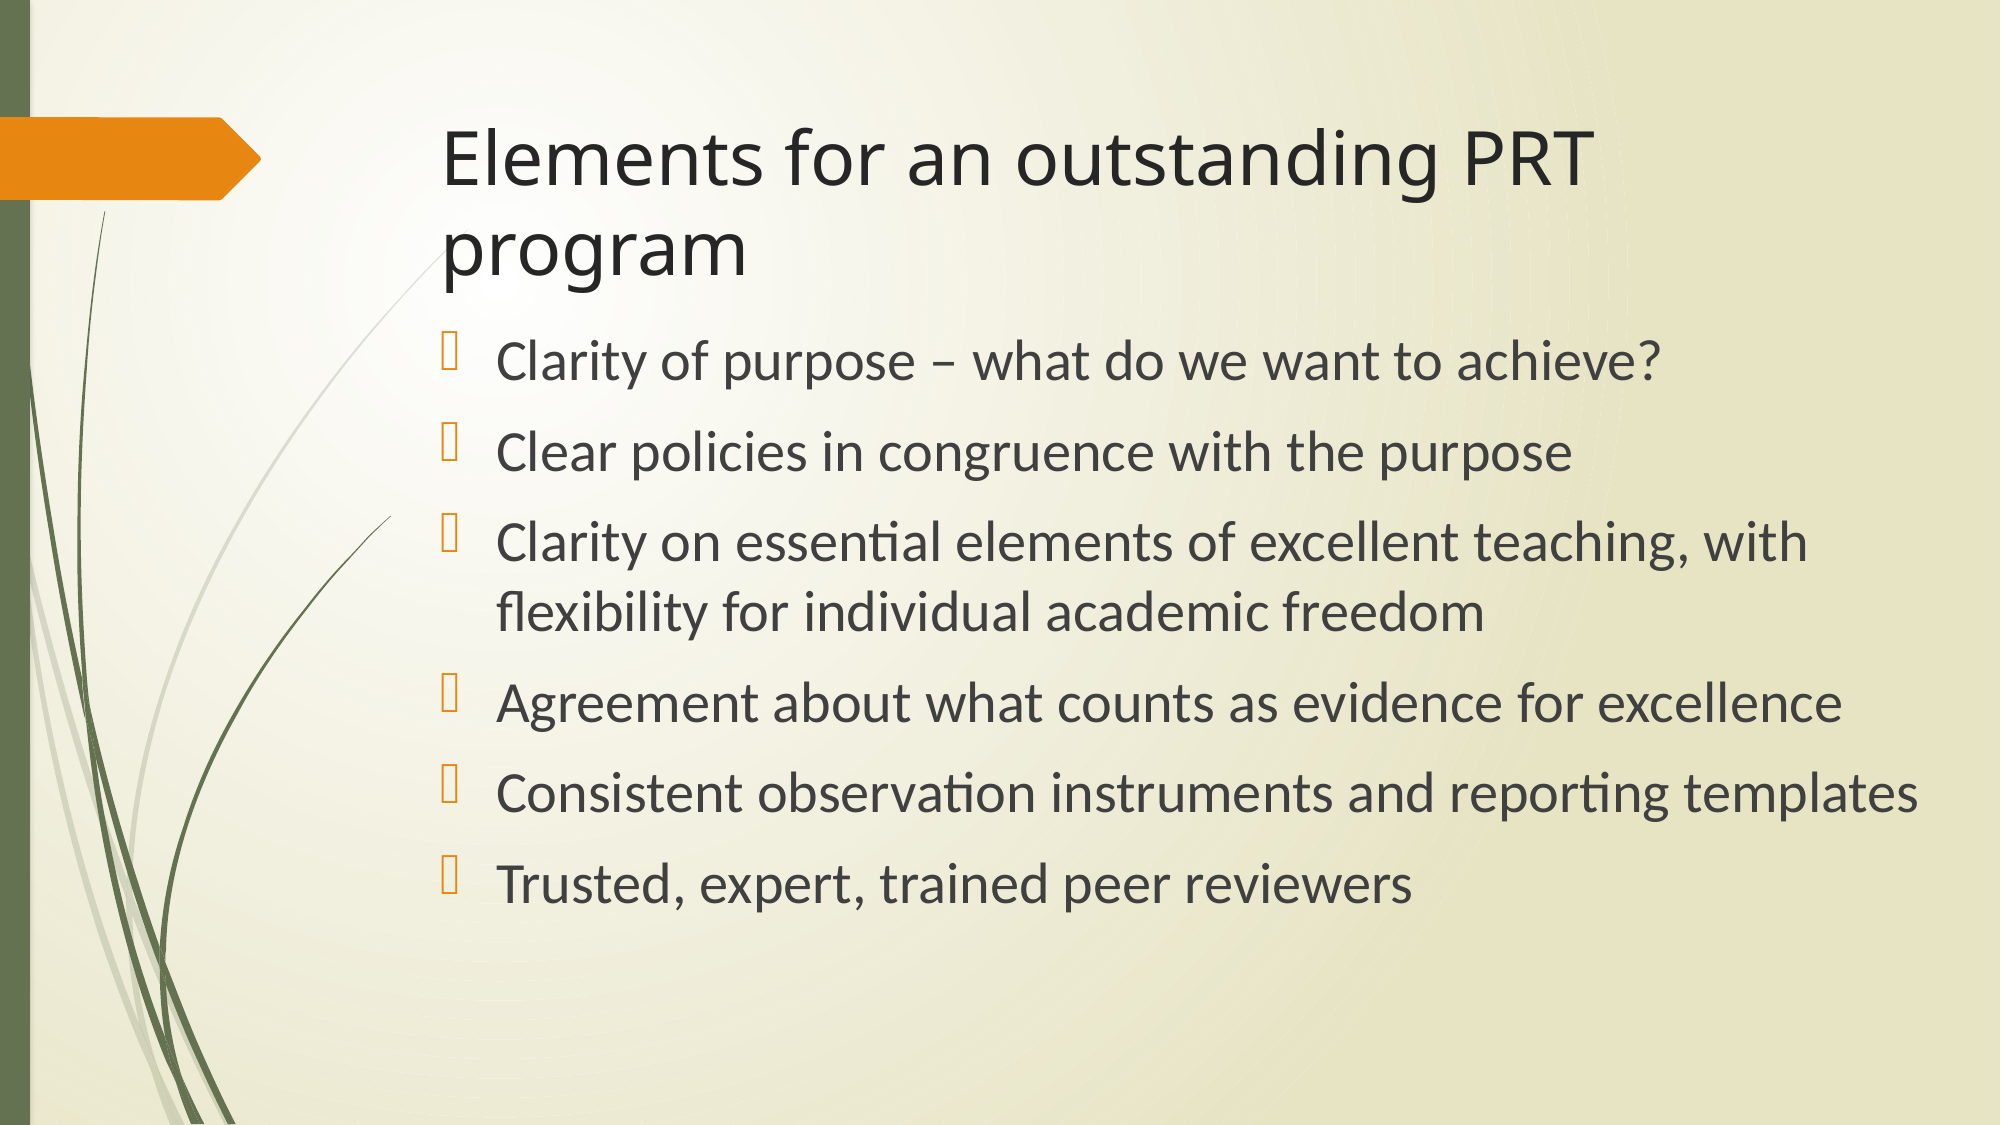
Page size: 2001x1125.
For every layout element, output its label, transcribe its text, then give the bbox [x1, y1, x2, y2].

list Clarity of purpose – what do we want to achieve? Clear policies in congruence with the purpose Clarity on essential elements of excellent teaching, with flexibility for individual academic freedom Agreement about what counts as evidence for excellence Consistent observation instruments and reporting templates Trusted, expert, trained peer reviewers [424, 314, 1959, 1093]
title Elements for an outstanding PRT program [425, 102, 1888, 242]
